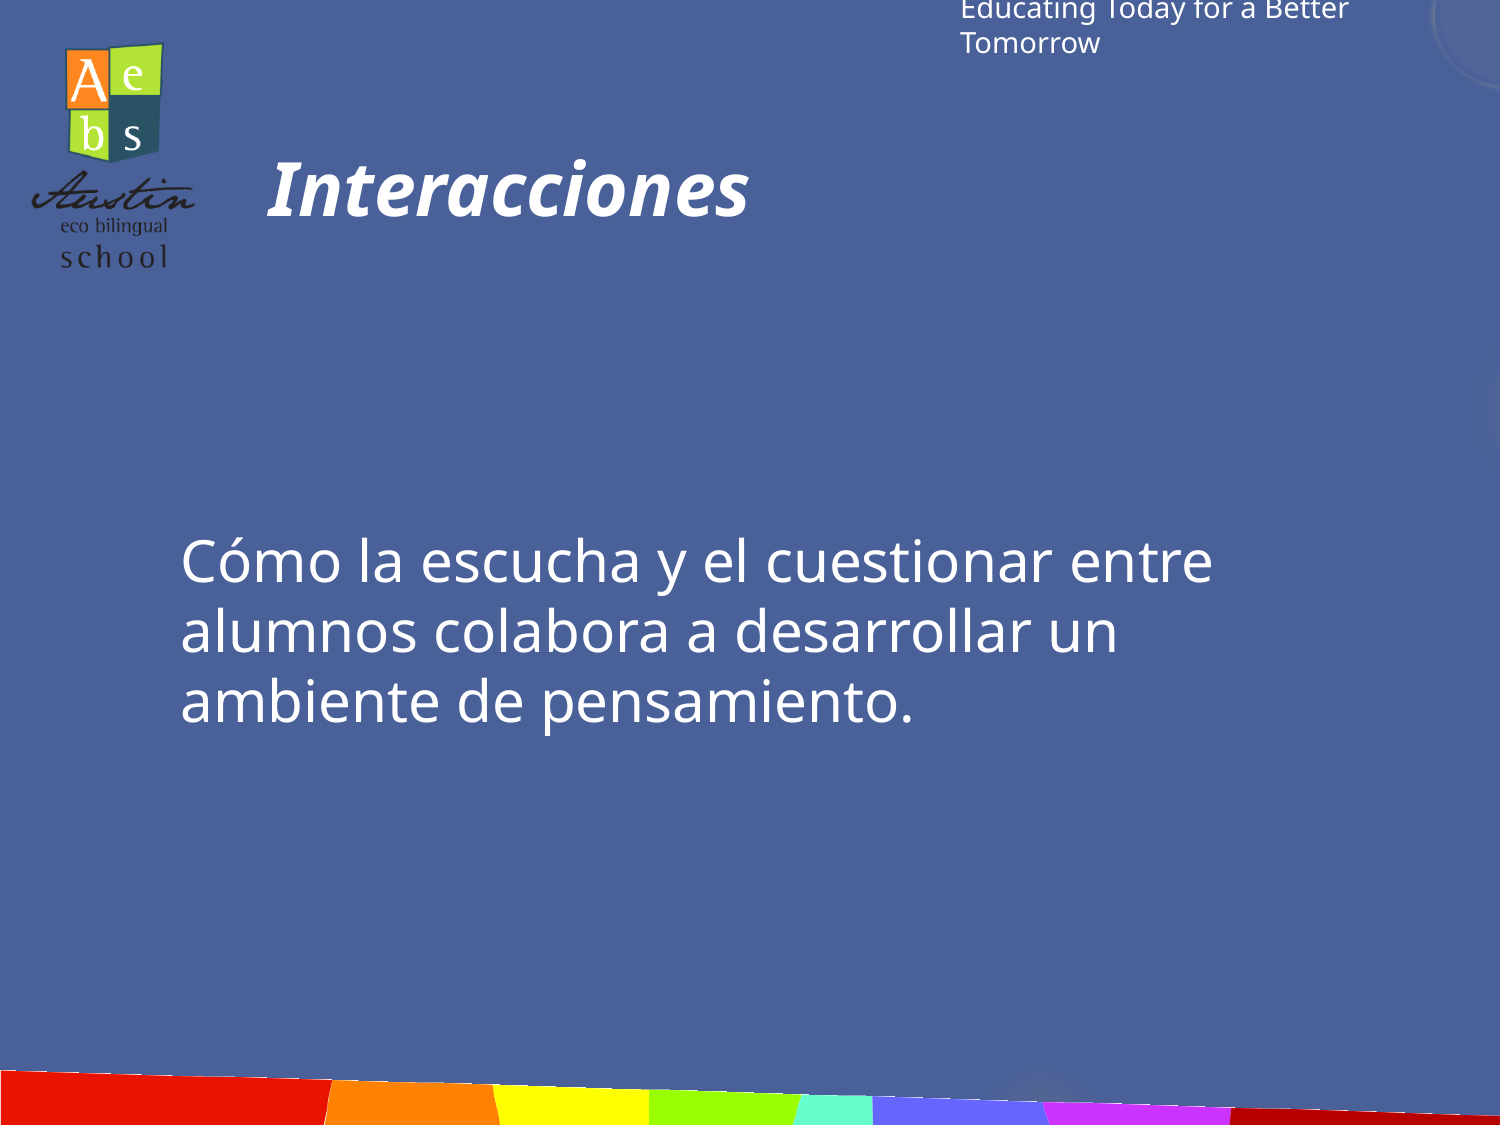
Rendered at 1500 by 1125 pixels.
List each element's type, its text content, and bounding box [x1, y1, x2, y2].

picture [0, 1070, 1500, 1125]
title Interacciones [254, 110, 1424, 263]
list Cómo la escucha y el cuestionar entre alumnos colabora a desarrollar un ambiente de pensamiento. [165, 296, 1335, 962]
picture [31, 42, 195, 268]
